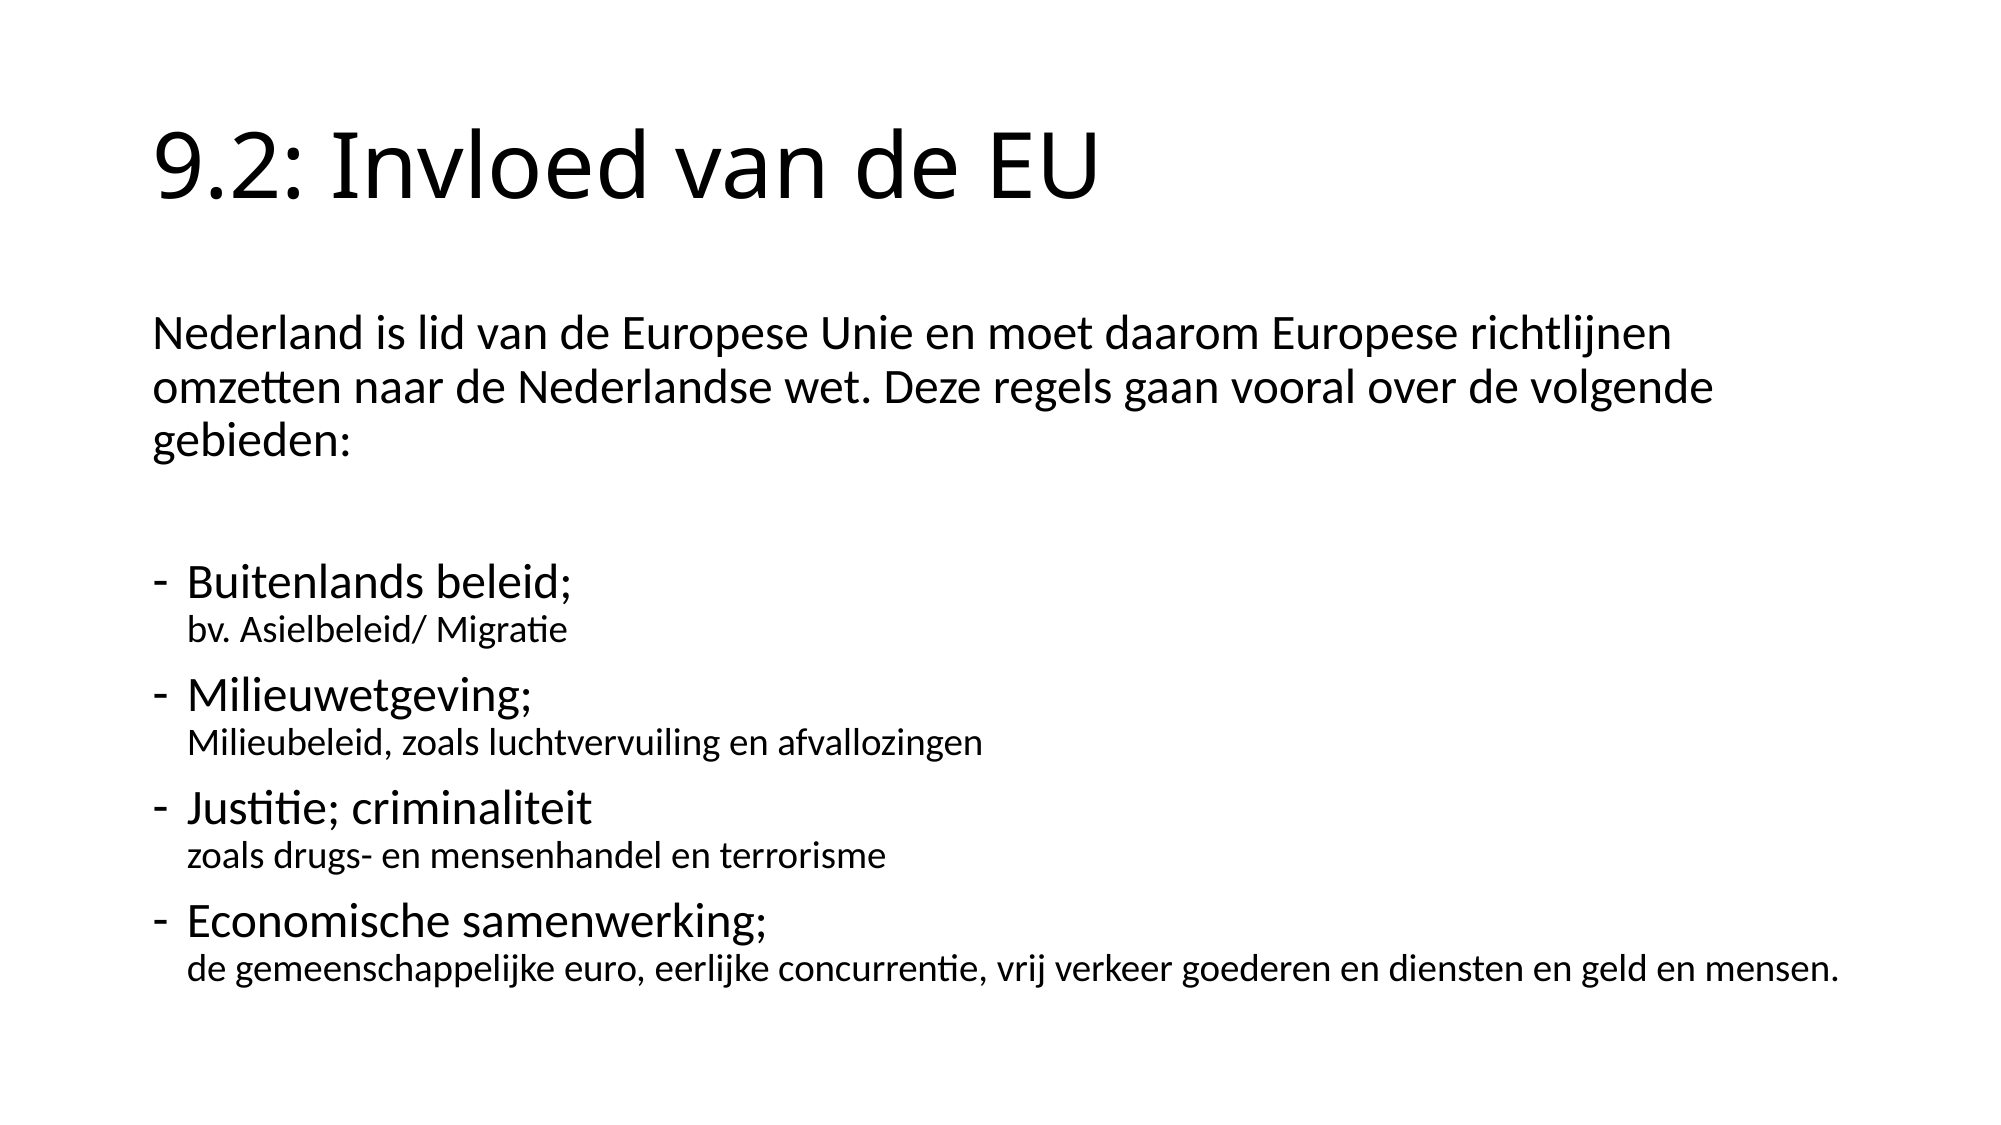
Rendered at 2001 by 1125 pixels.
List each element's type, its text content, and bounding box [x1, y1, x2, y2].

title 9.2: Invloed van de EU [137, 59, 1863, 278]
list Nederland is lid van de Europese Unie en moet daarom Europese richtlijnen omzetten naar de Nederlandse wet. Deze regels gaan vooral over de volgende gebieden: Buitenlands beleid; bv. Asielbeleid/ Migratie Milieuwetgeving; Milieubeleid, zoals luchtvervuiling en afvallozingen Justitie; criminaliteit zoals drugs- en mensenhandel en terrorisme Economische samenwerking; de gemeenschappelijke euro, eerlijke concurrentie, vrij verkeer goederen en diensten en geld en mensen. [137, 299, 1863, 1014]
